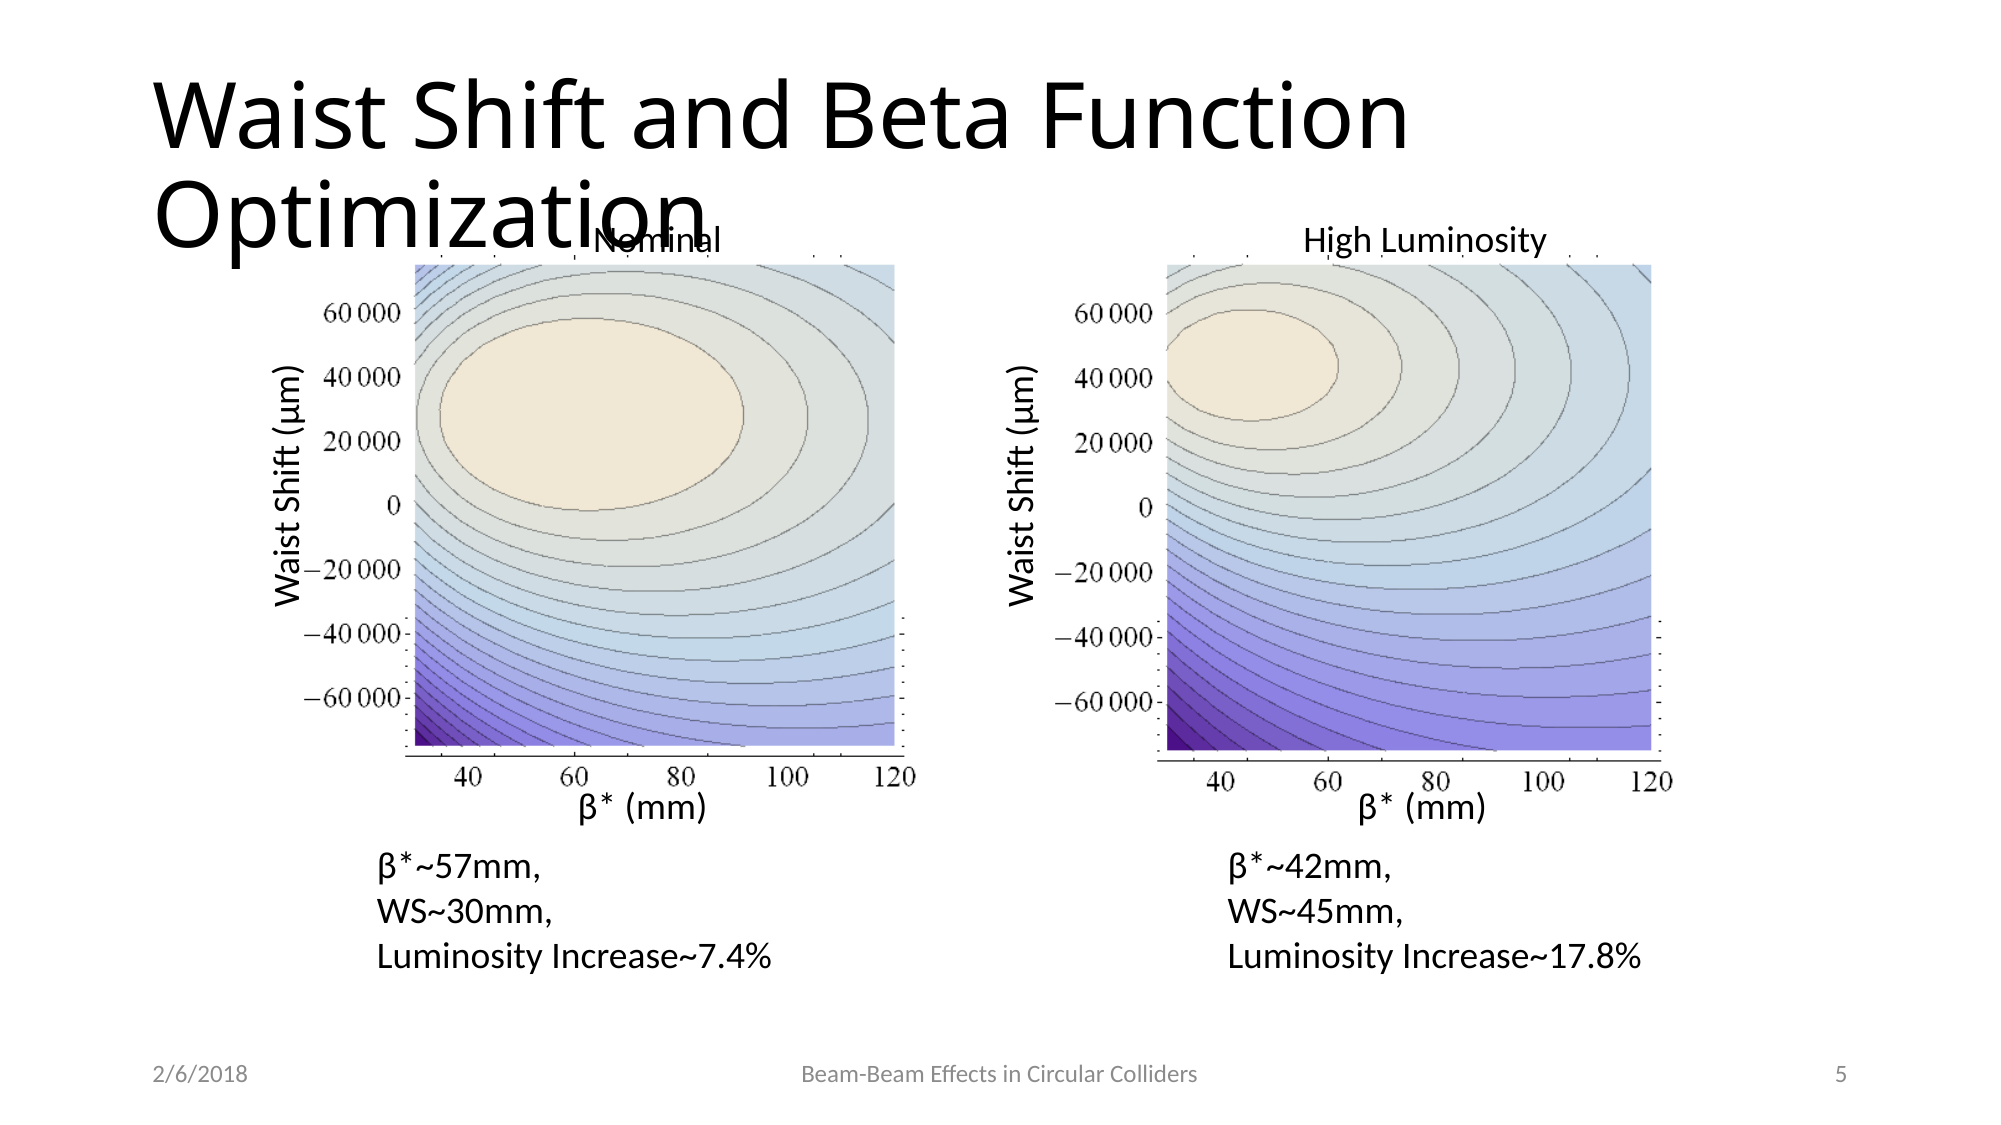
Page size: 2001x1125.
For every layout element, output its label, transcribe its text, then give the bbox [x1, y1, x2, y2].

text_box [988, 255, 1675, 836]
slide_number 5 [1412, 1042, 1863, 1103]
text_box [254, 255, 918, 836]
footer Beam-Beam Effects in Circular Colliders [662, 1042, 1338, 1103]
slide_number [137, 1042, 588, 1103]
text_box Nominal [503, 208, 811, 255]
text_box β*~57mm, WS~30mm, Luminosity Increase~7.4% [362, 836, 859, 984]
title Waist Shift and Beta Function Optimization [137, 59, 1863, 278]
text_box β*~42mm, WS~45mm, Luminosity Increase~17.8% [1212, 834, 1709, 984]
text_box High Luminosity [1271, 208, 1579, 255]
